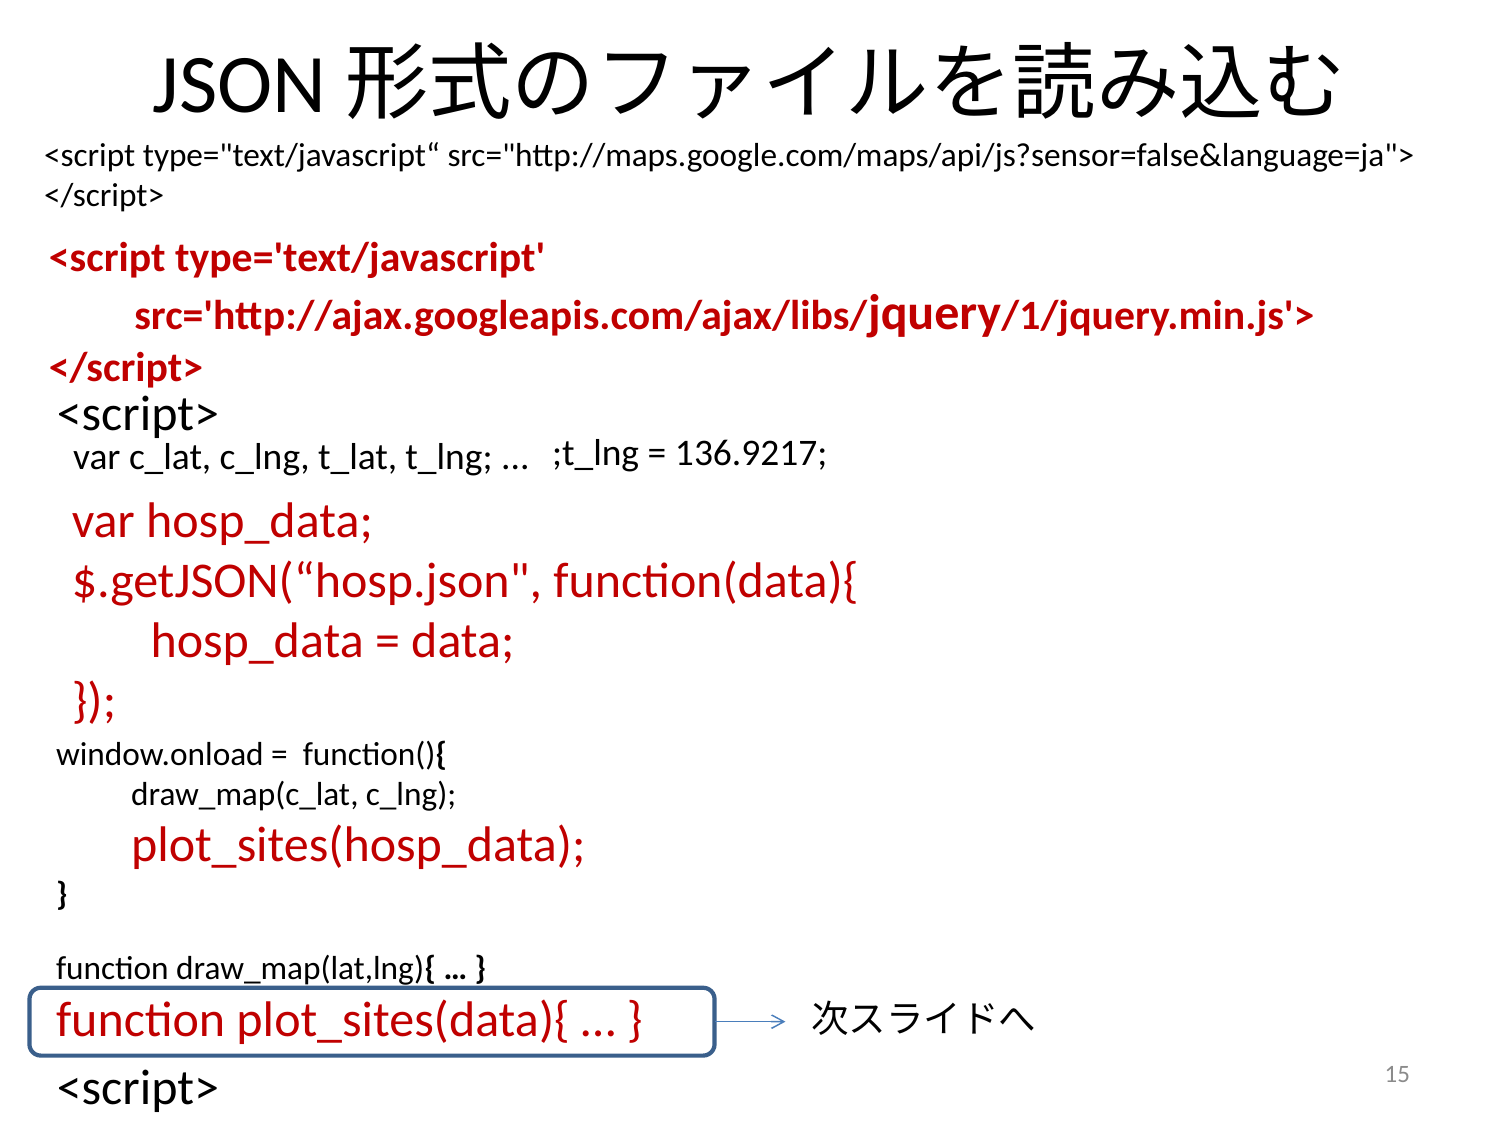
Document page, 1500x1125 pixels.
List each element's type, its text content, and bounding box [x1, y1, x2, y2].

text_box <script type='text/javascript' src='http://ajax.googleapis.com/ajax/libs/jquery/1/jquery.min.js'> </script> [34, 221, 1330, 397]
text_box <script> [42, 1058, 235, 1122]
text_box var hosp_data; $.getJSON(“hosp.json", function(data){ hosp_data = data; }); [57, 479, 875, 735]
text_box window.onload = function(){ draw_map(c_lat, c_lng); plot_sites(hosp_data); } [41, 724, 1317, 920]
slide_number 15 [1074, 1042, 1425, 1103]
text_box 次スライドへ [796, 987, 1051, 1048]
text_box <script type="text/javascript“ src="http://maps.google.com/maps/api/js?sensor=false&language=ja"> </script> [29, 125, 1470, 220]
text_box var c_lat, c_lng, t_lat, t_lng; ... [58, 424, 537, 479]
text_box ;t_lng = 136.9217; [537, 420, 843, 481]
text_box [27, 985, 717, 1058]
text_box <script> [42, 397, 235, 449]
title JSON形式のファイルを読み込む [75, 21, 1425, 125]
text_box function draw_map(lat,lng){ … } function plot_sites(data){ … } [41, 939, 904, 1054]
